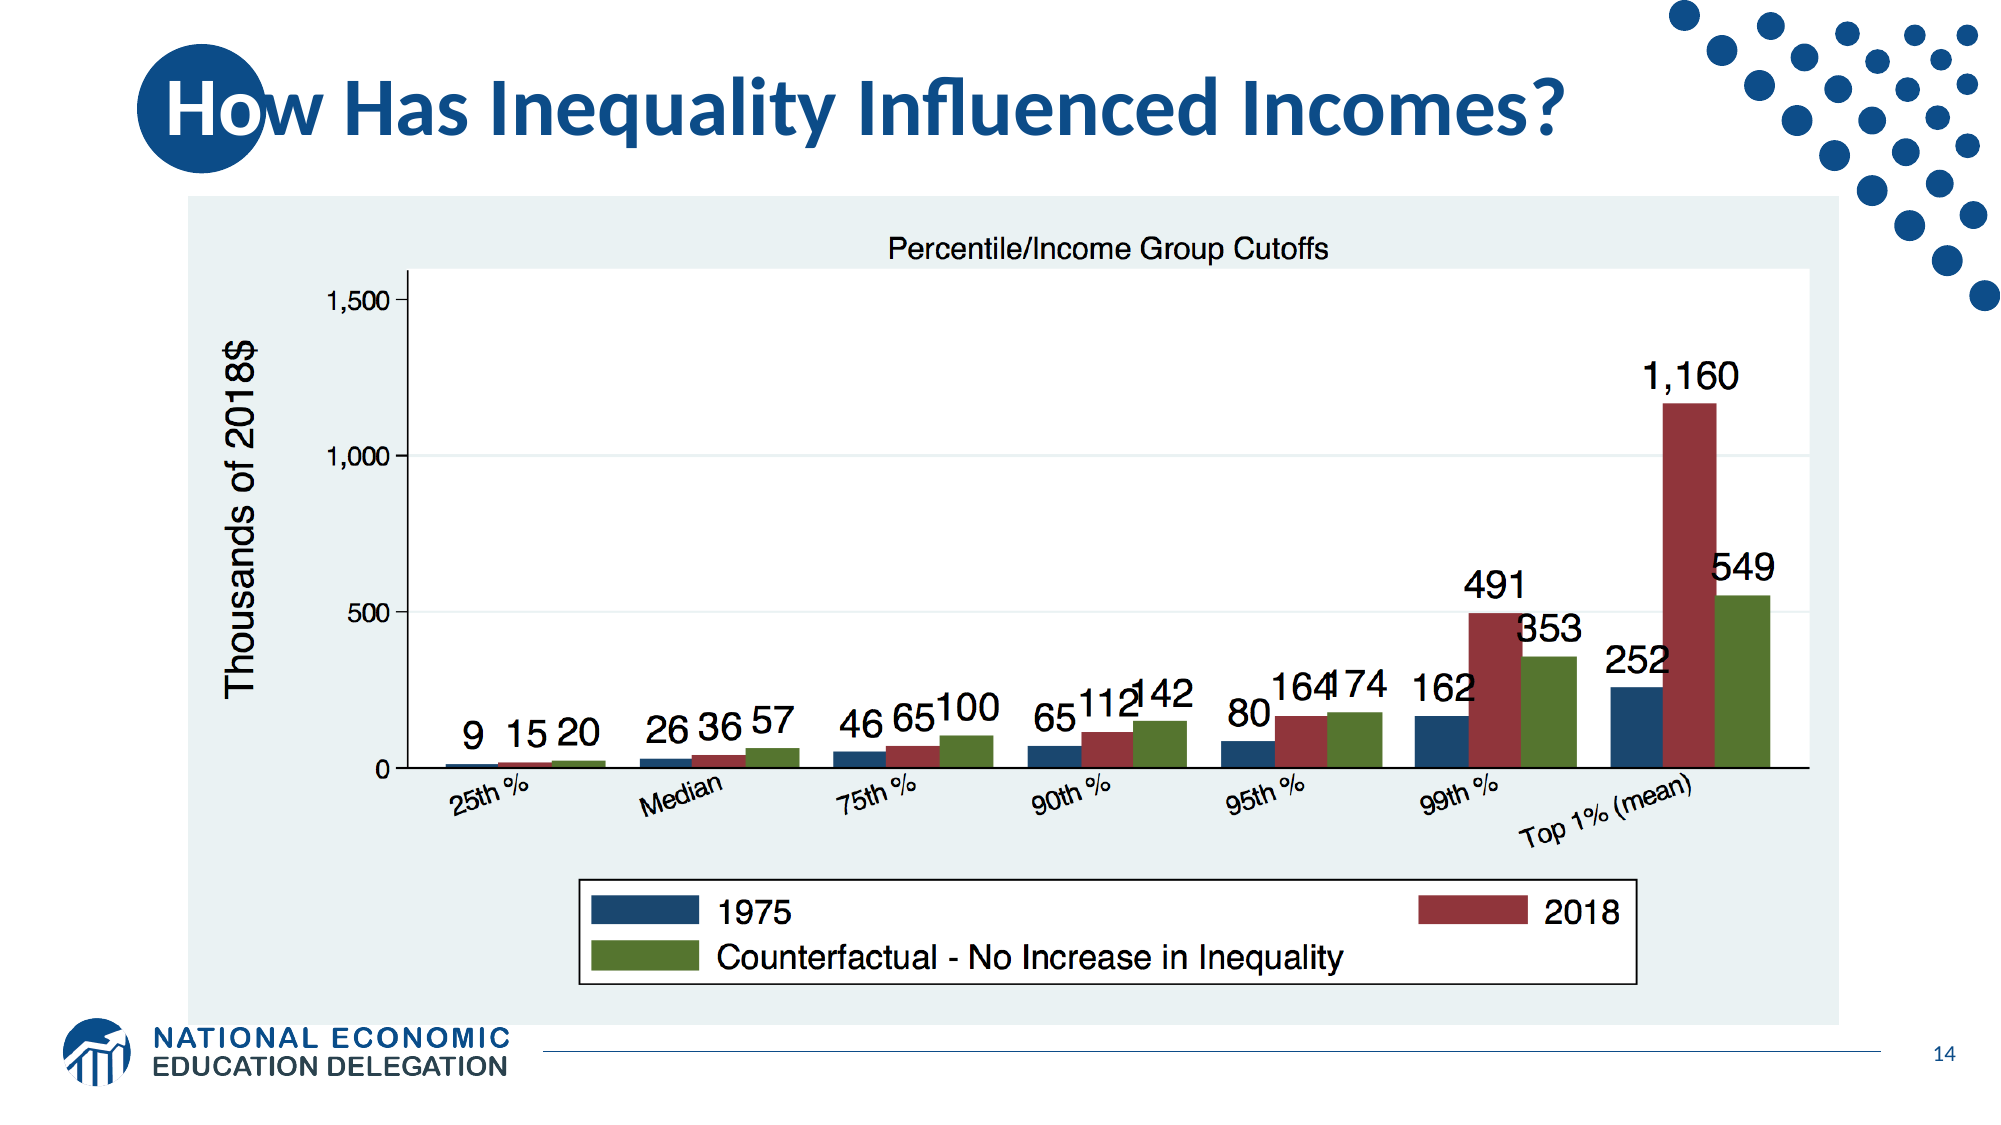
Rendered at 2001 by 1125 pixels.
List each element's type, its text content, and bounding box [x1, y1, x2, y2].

picture [55, 196, 1839, 1091]
title How Has Inequality Influenced Incomes? [150, 0, 1876, 218]
slide_number 14 [1521, 1022, 1972, 1082]
